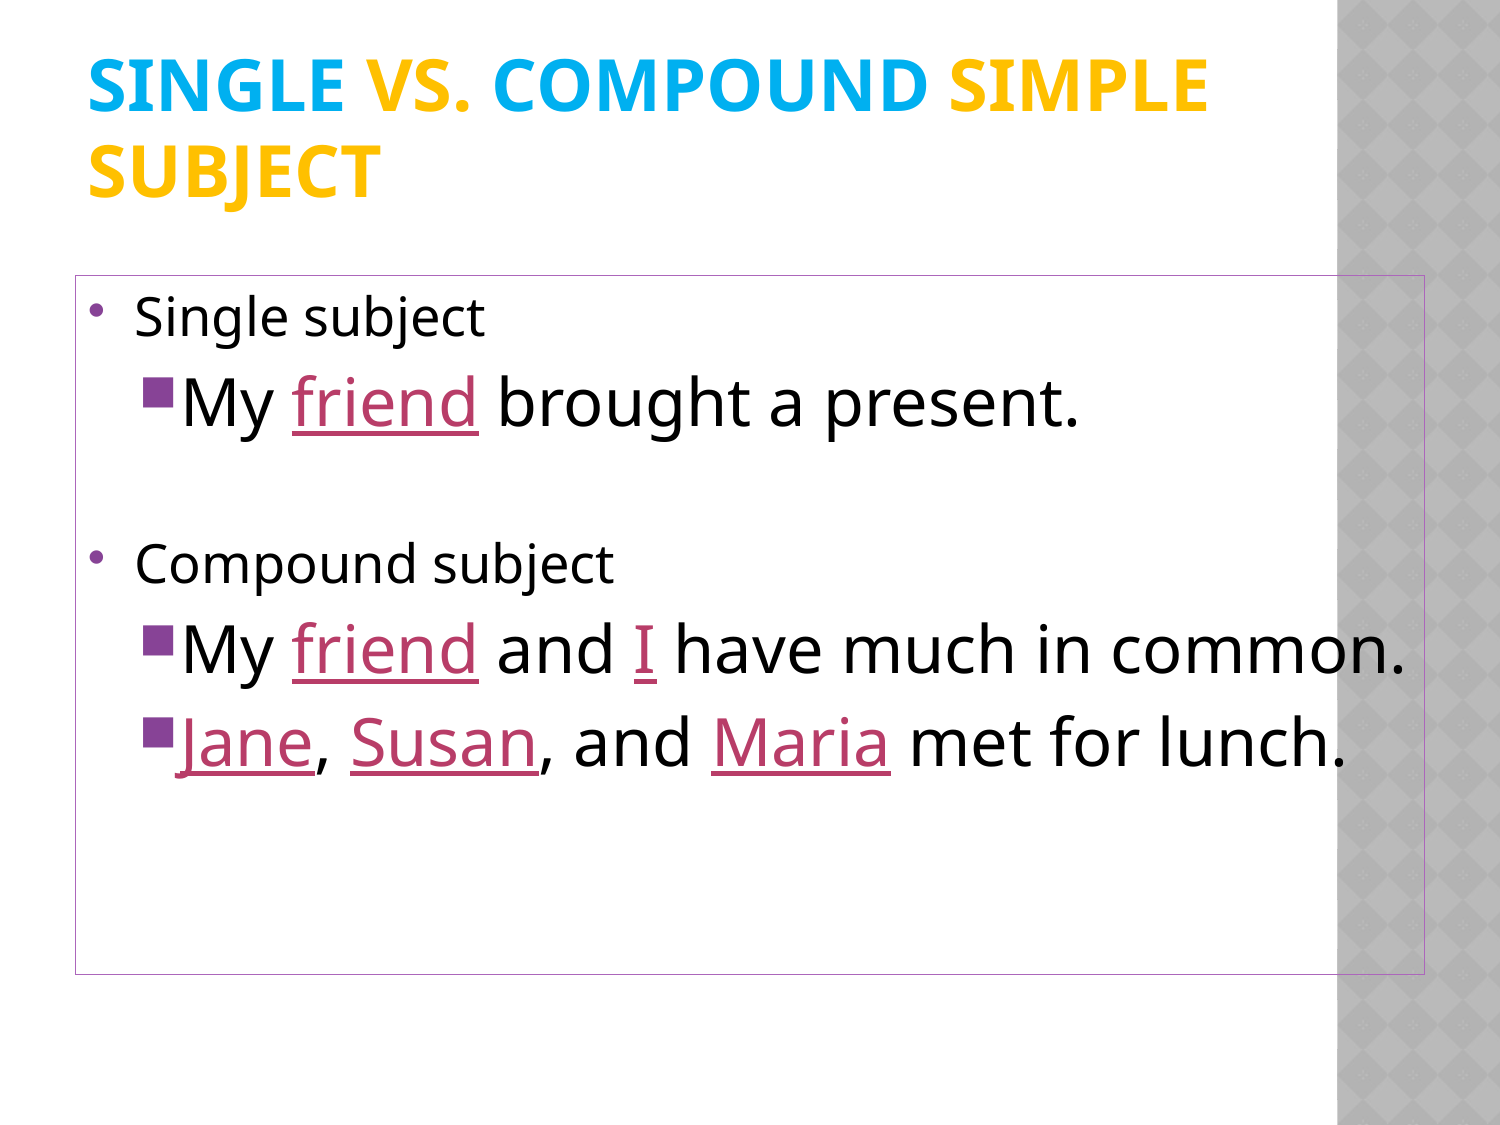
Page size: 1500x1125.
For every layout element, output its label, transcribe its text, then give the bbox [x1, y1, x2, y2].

list Single subject My friend brought a present. Compound subject My friend and I have much in common. Jane, Susan, and Maria met for lunch. [75, 275, 1425, 975]
title Single vs. Compound Simple Subject [0, 37, 1463, 212]
